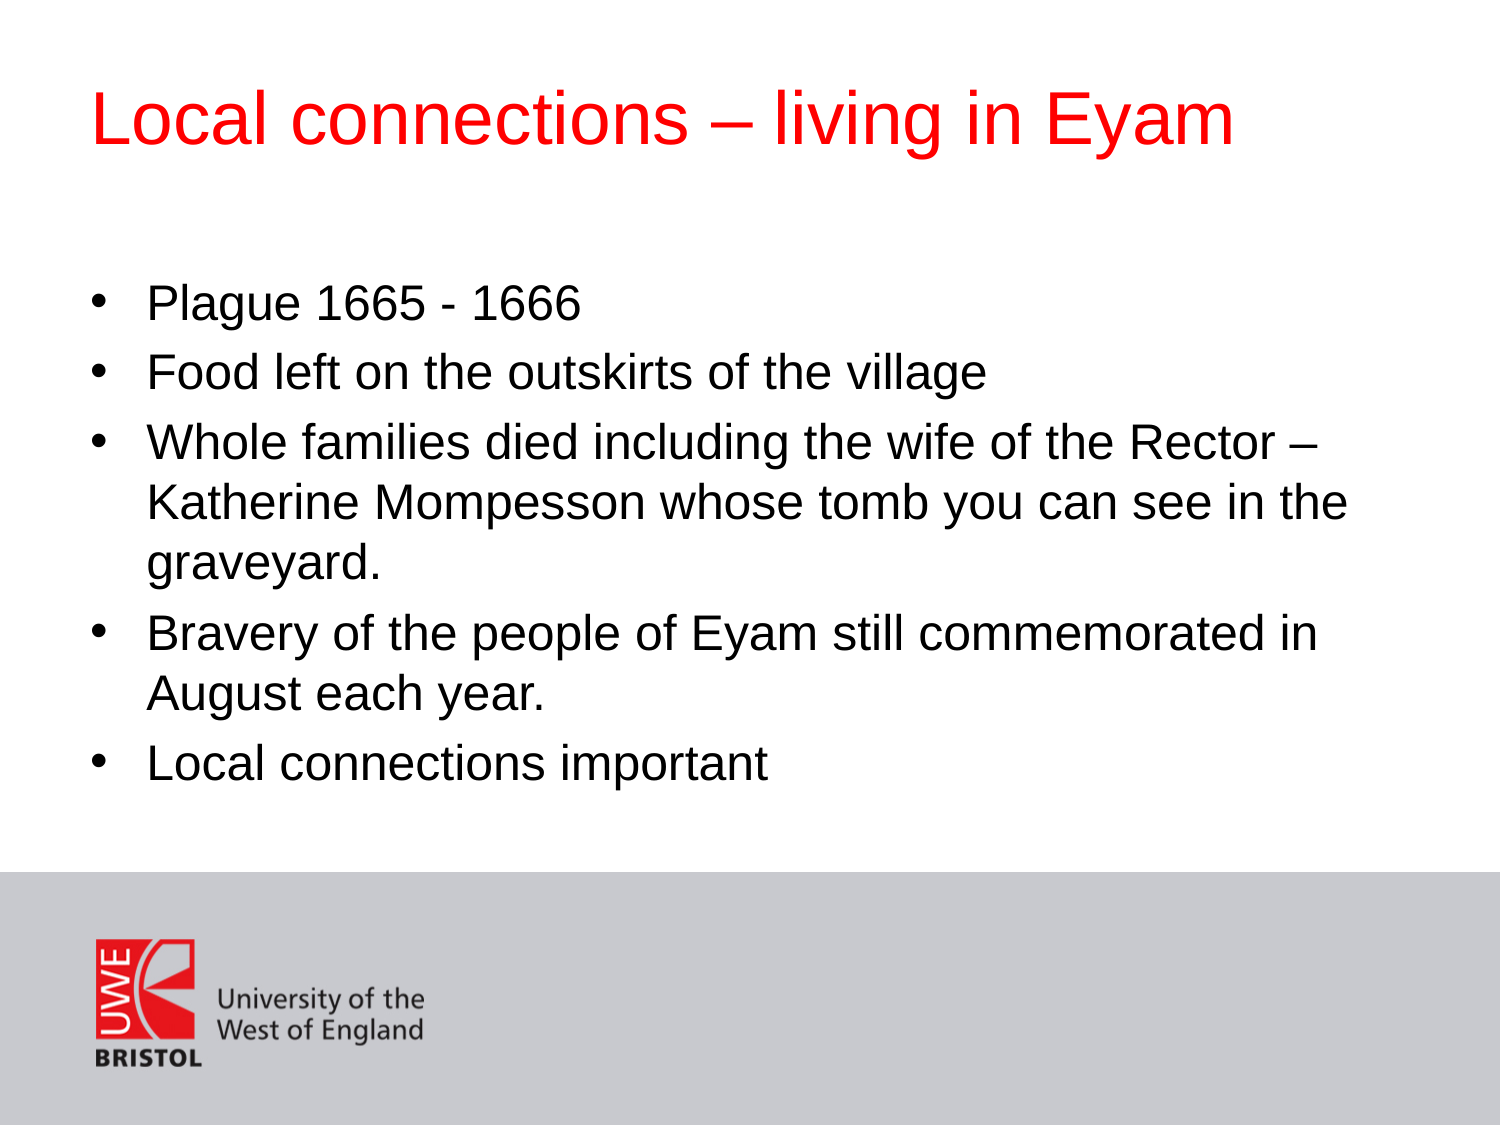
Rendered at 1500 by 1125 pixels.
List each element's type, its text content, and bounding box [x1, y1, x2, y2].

list Plague 1665 - 1666 Food left on the outskirts of the village Whole families died including the wife of the Rector – Katherine Mompesson whose tomb you can see in the graveyard. Bravery of the people of Eyam still commemorated in August each year. Local connections important [74, 262, 1426, 1006]
title Local connections – living in Eyam [74, 44, 1426, 185]
picture [0, 872, 1500, 1125]
